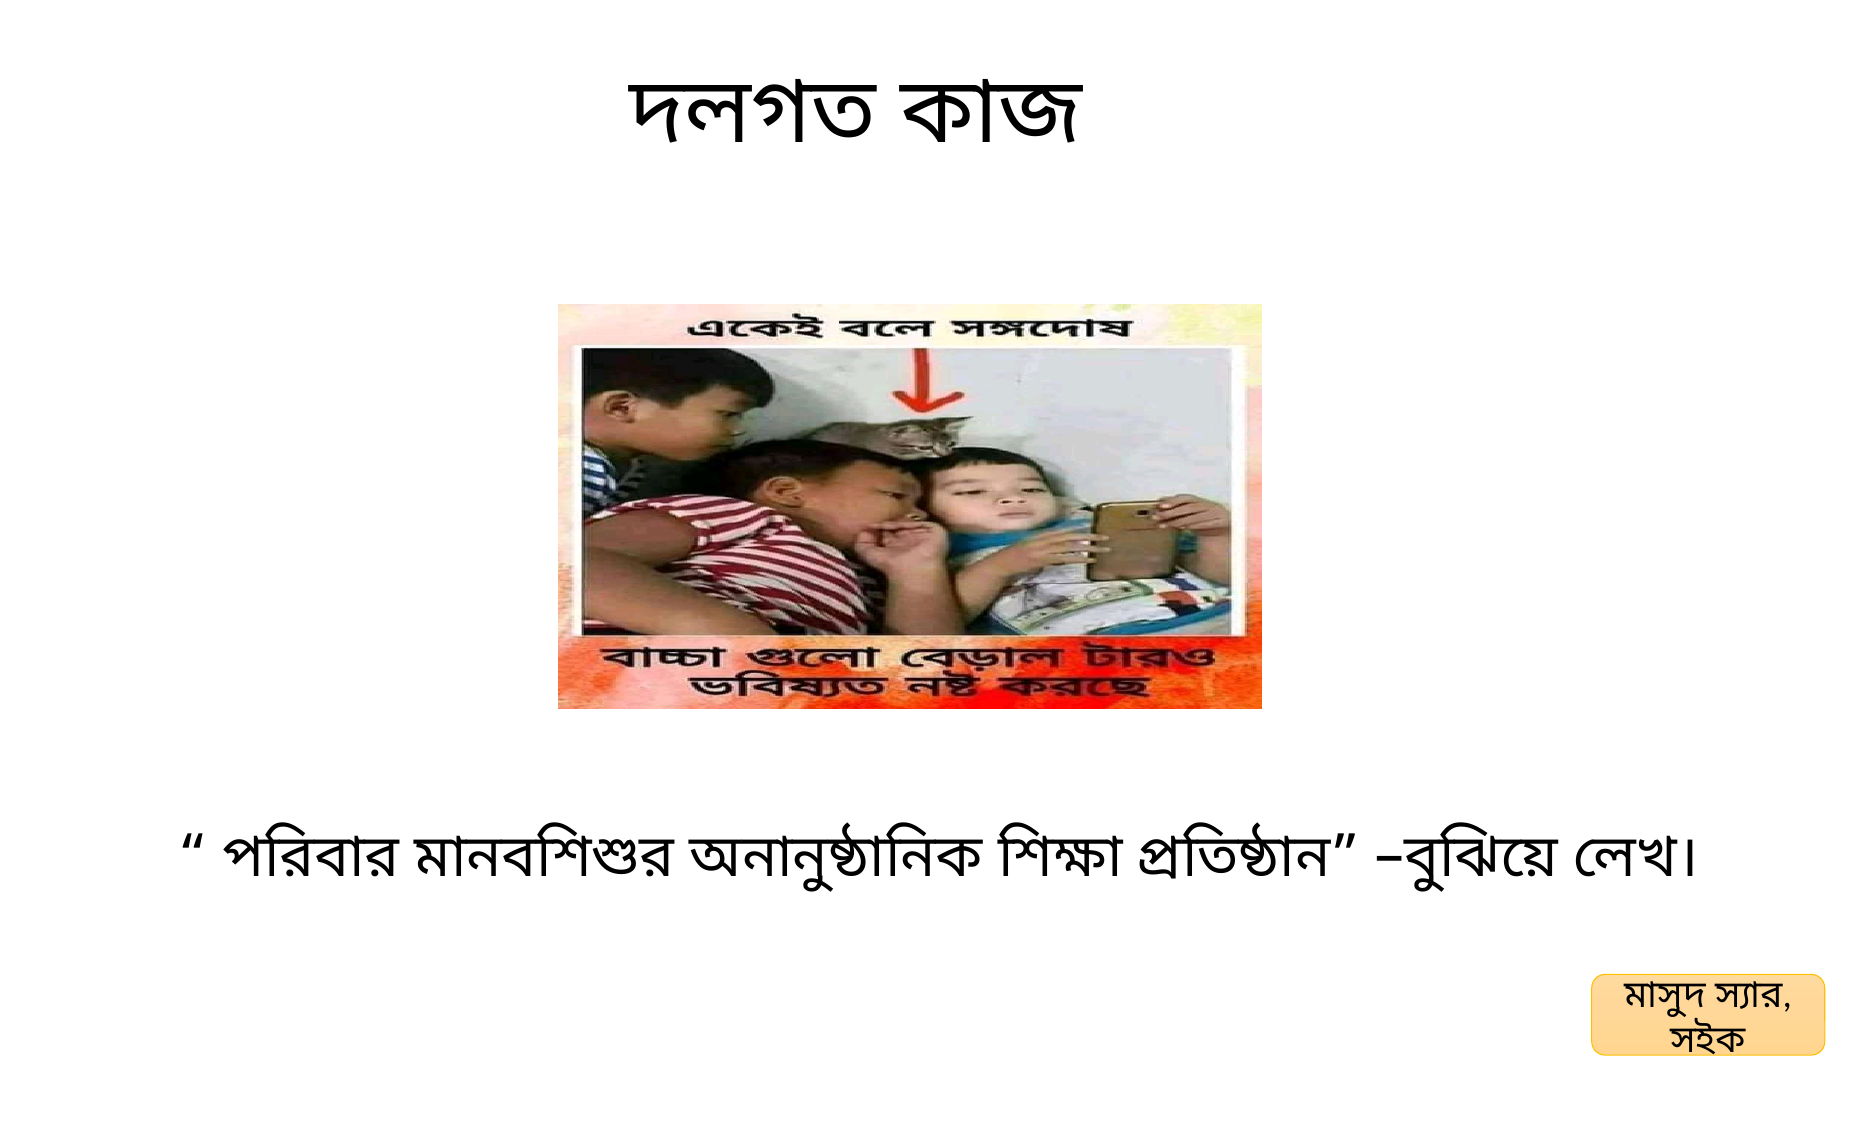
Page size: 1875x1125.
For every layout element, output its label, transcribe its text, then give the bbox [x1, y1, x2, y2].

picture [558, 304, 1262, 709]
list “ পরিবার মানবশিশুর অনানুষ্ঠানিক শিক্ষা প্রতিষ্ঠান” –বুঝিয়ে লেখ। [162, 817, 1780, 958]
text_box মাসুদ স্যার, সইক [1591, 973, 1826, 1056]
title দলগত কাজ [59, 55, 1677, 274]
